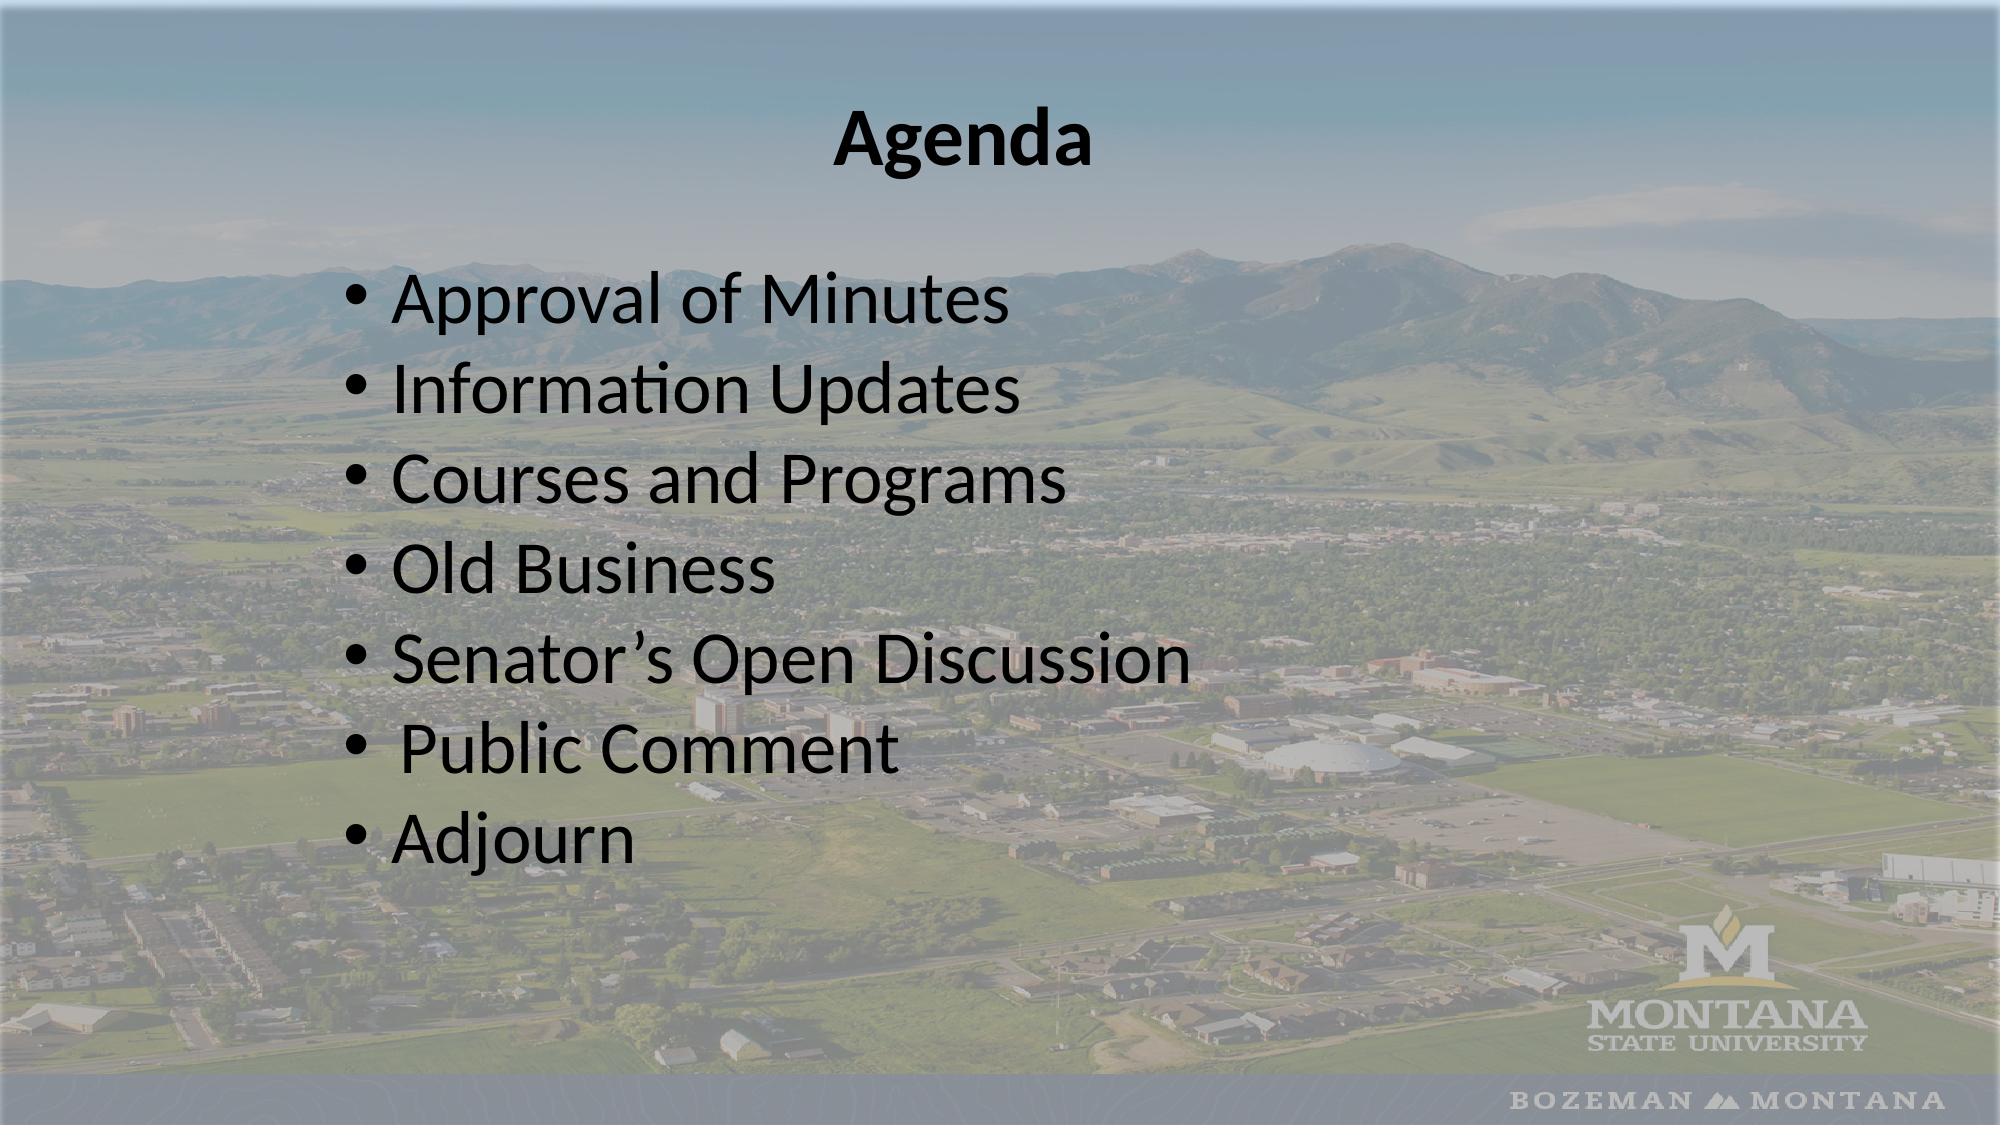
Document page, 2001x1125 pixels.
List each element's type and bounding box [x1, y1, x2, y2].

list [0, 0, 2000, 1125]
